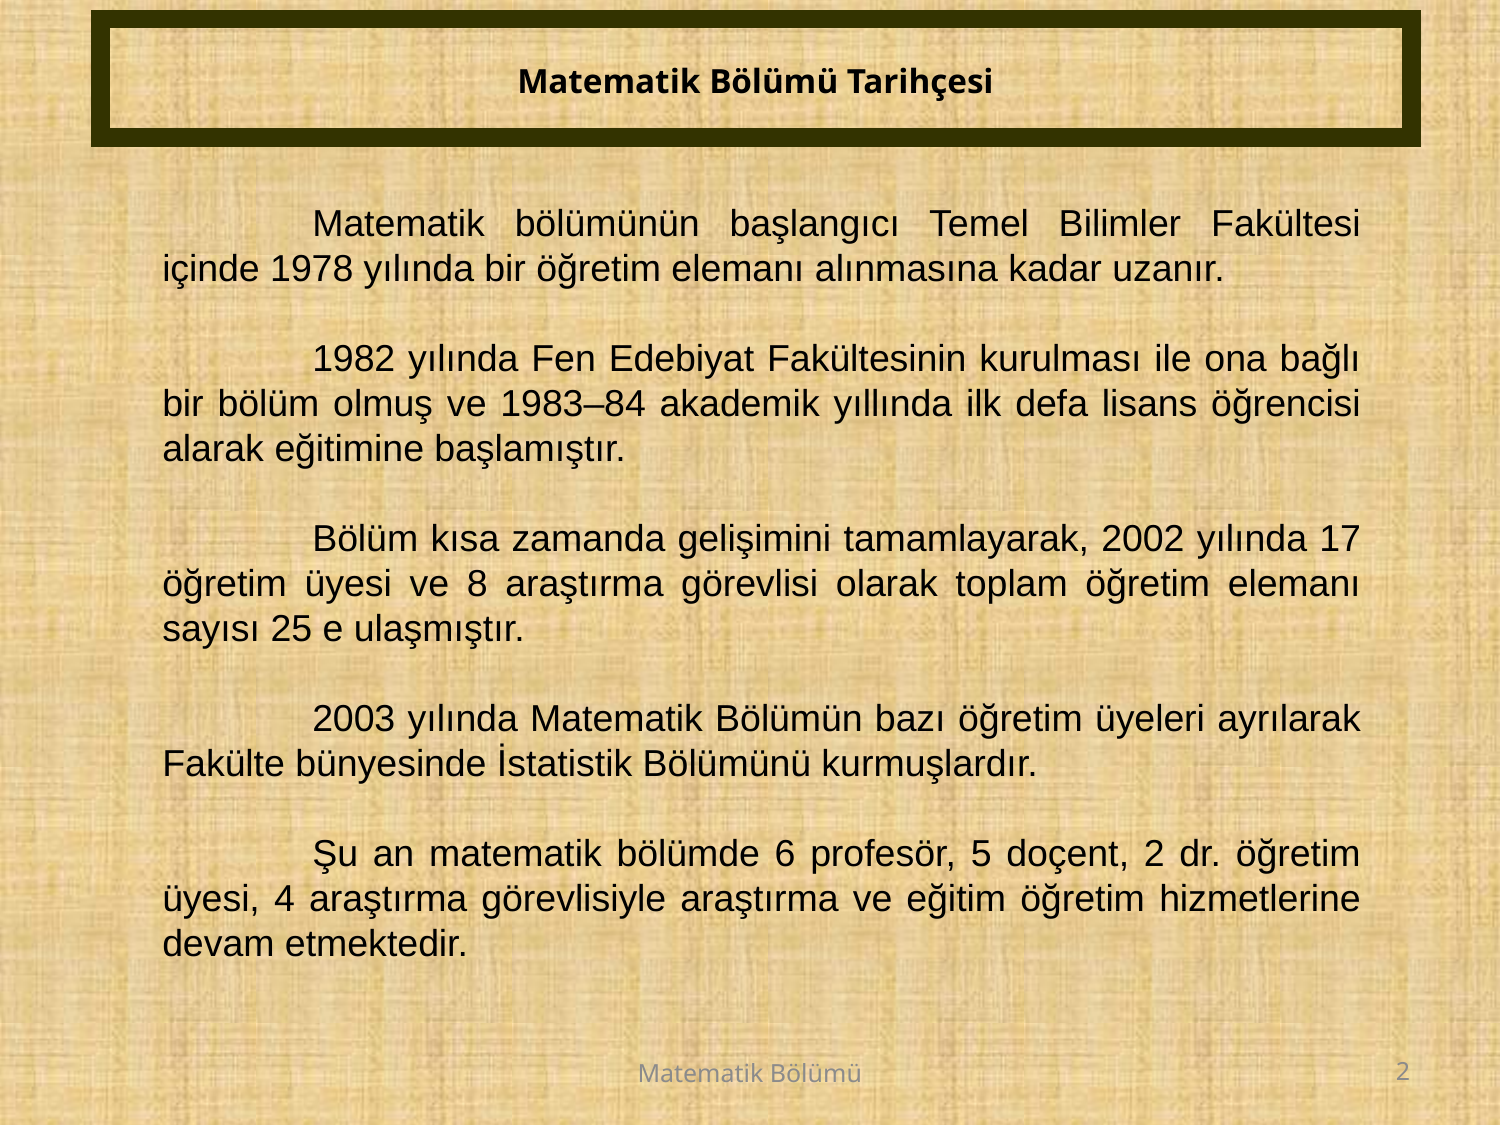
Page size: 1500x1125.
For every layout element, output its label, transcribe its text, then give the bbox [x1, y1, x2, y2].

footer Matematik Bölümü [512, 1042, 988, 1103]
picture [0, 0, 1500, 1125]
slide_number 2 [1074, 1042, 1425, 1103]
title Matematik Bölümü Tarihçesi [80, 9, 1432, 152]
text_box Matematik bölümünün başlangıcı Temel Bilimler Fakültesi içinde 1978 yılında bir öğretim elemanı alınmasına kadar uzanır. 1982 yılında Fen Edebiyat Fakültesinin kurulması ile ona bağlı bir bölüm olmuş ve 1983–84 akademik yıllında ilk defa lisans öğrencisi alarak eğitimine başlamıştır. Bölüm kısa zamanda gelişimini tamamlayarak, 2002 yılında 17 öğretim üyesi ve 8 araştırma görevlisi olarak toplam öğretim elemanı sayısı 25 e ulaşmıştır. 2003 yılında Matematik Bölümün bazı öğretim üyeleri ayrılarak Fakülte bünyesinde İstatistik Bölümünü kurmuşlardır. Şu an matematik bölümde 6 profesör, 5 doçent, 2 dr. öğretim üyesi, 4 araştırma görevlisiyle araştırma ve eğitim öğretim hizmetlerine devam etmektedir. [147, 191, 1376, 972]
text_box [100, 19, 1412, 138]
